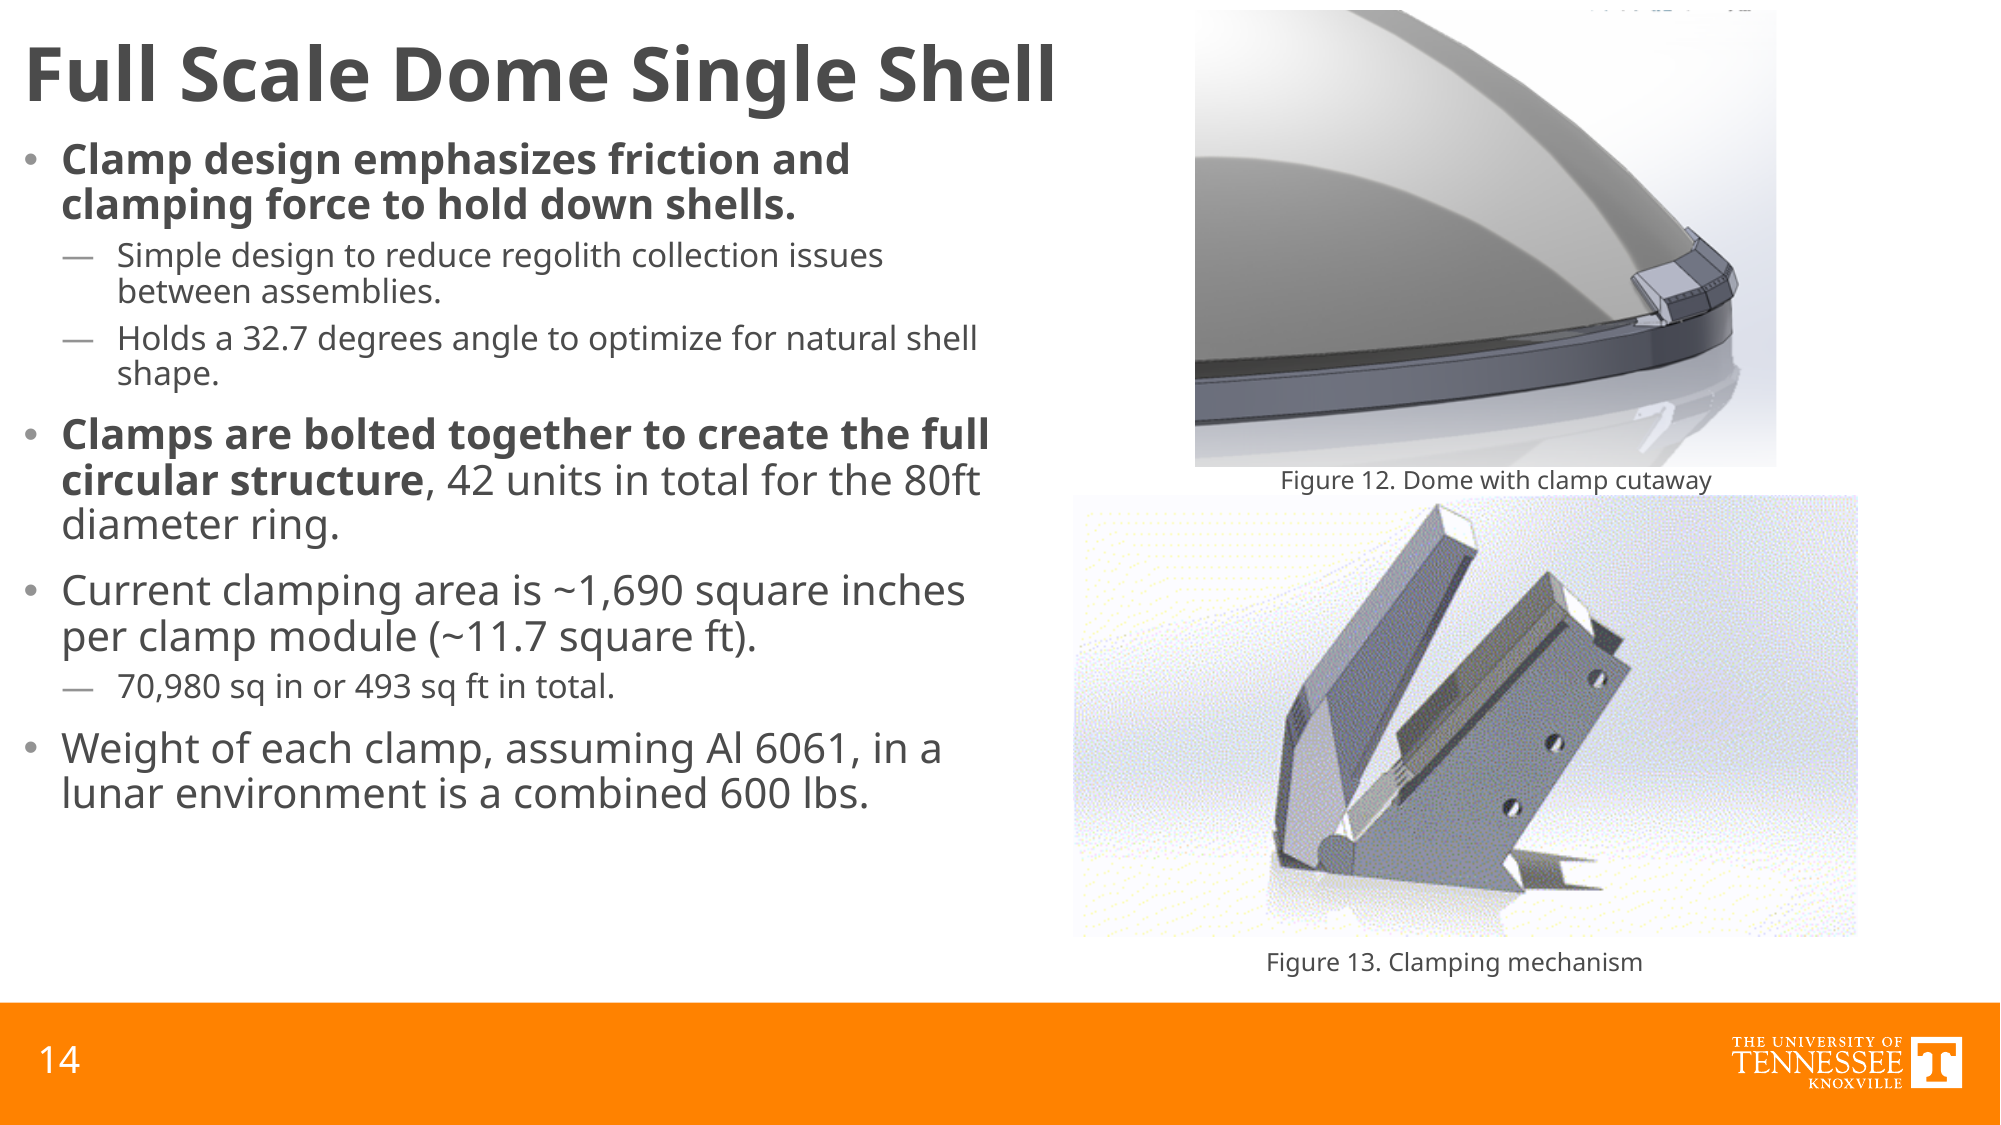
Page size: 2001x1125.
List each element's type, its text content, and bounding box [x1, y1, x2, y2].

picture [1073, 495, 1858, 938]
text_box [1094, 10, 1899, 526]
list Clamp design emphasizes friction and clamping force to hold down shells. Simple design to reduce regolith collection issues between assemblies. Holds a 32.7 degrees angle to optimize for natural shell shape. Clamps are bolted together to create the full circular structure, 42 units in total for the 80ft diameter ring. Current clamping area is ~1,690 square inches per clamp module (~11.7 square ft). 70,980 sq in or 493 sq ft in total. Weight of each clamp, assuming Al 6061, in a lunar environment is a combined 600 lbs. [23, 138, 1000, 987]
text_box Figure 13. Clamping mechanism [1052, 946, 1858, 977]
title Full Scale Dome Single Shell [23, 24, 1094, 118]
slide_number 14 [37, 1042, 109, 1088]
